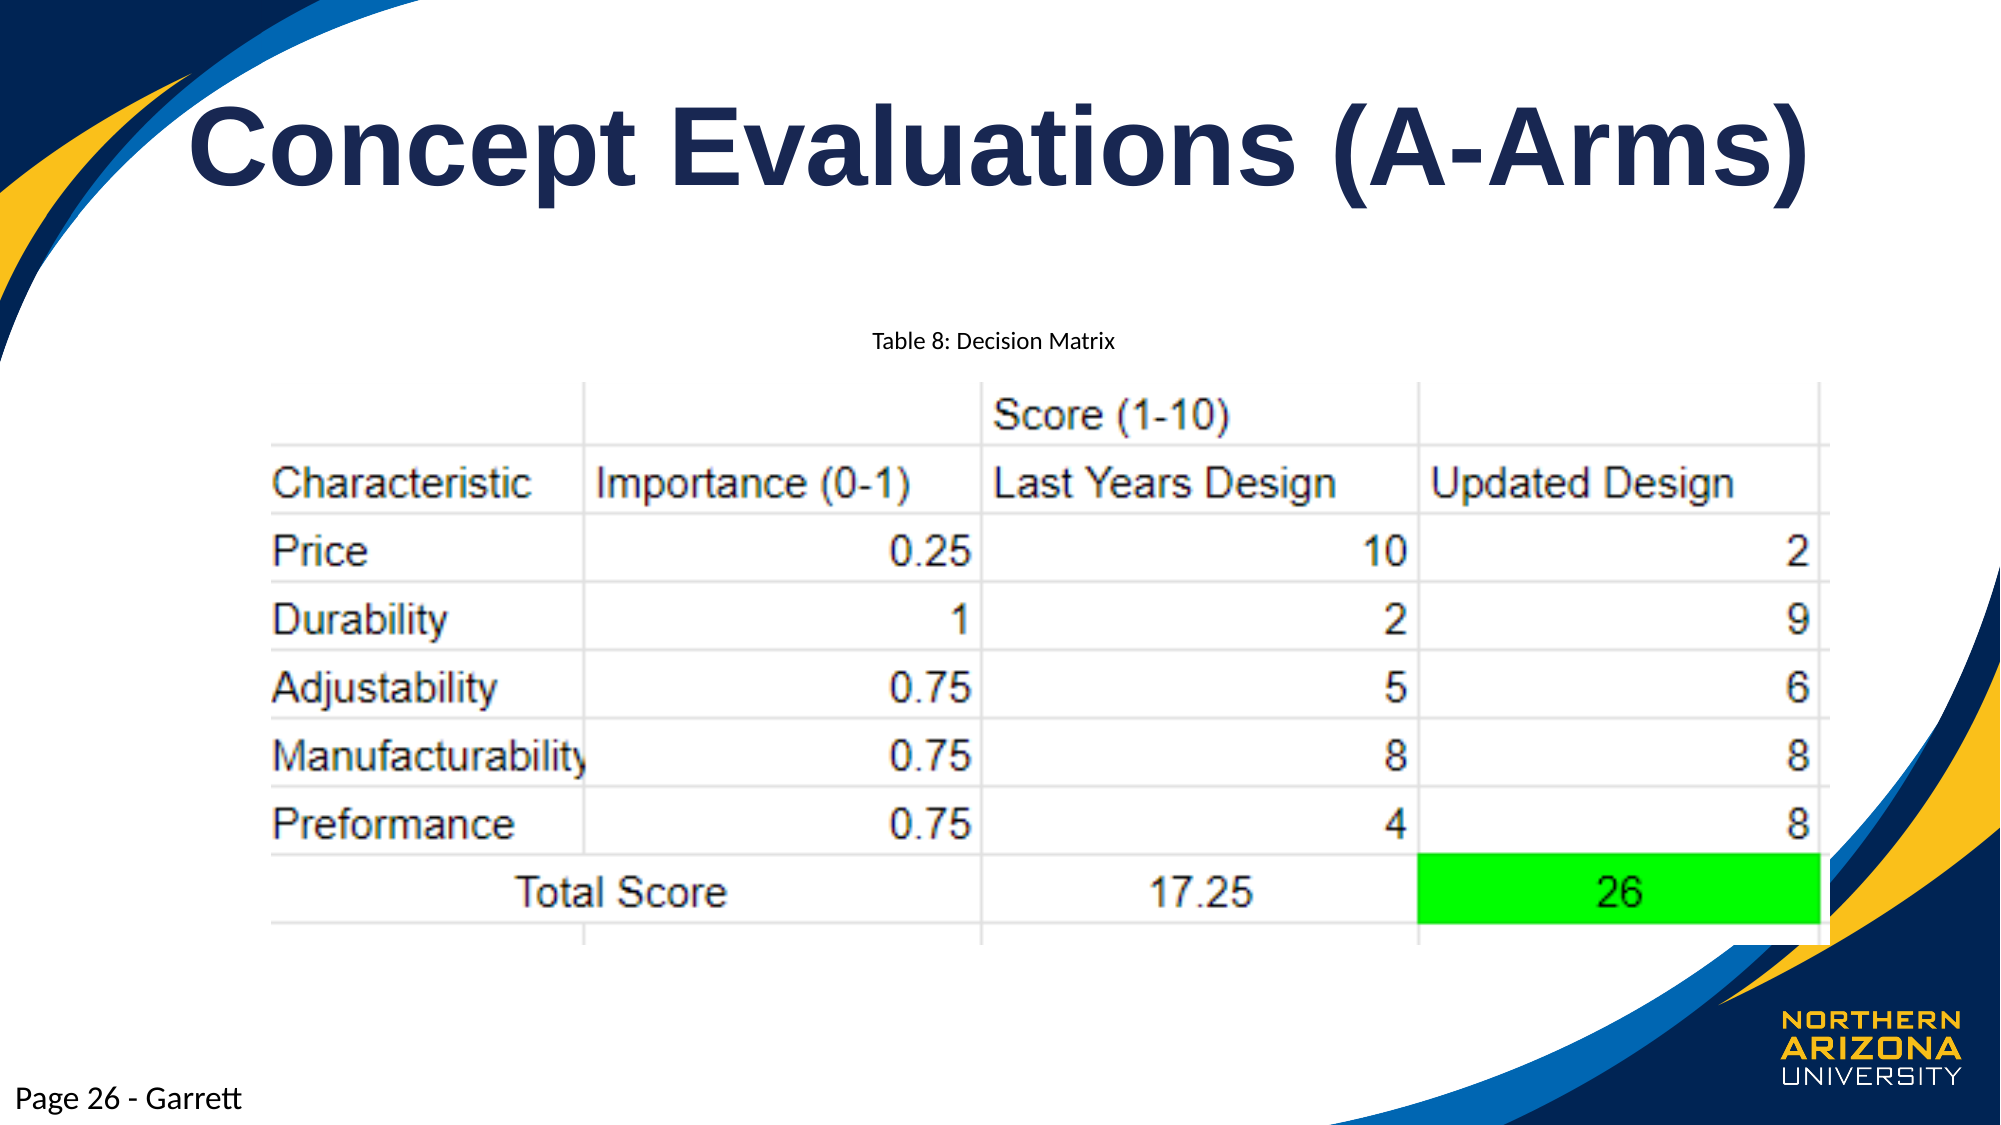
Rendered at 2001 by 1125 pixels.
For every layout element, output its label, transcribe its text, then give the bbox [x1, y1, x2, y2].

title Concept Evaluations (A-Arms) [523, 40, 1863, 258]
text_box Table 8: Decision Matrix [857, 316, 1244, 362]
text_box Page 26 - Garrett [0, 1069, 451, 1124]
picture [0, 0, 2000, 1125]
